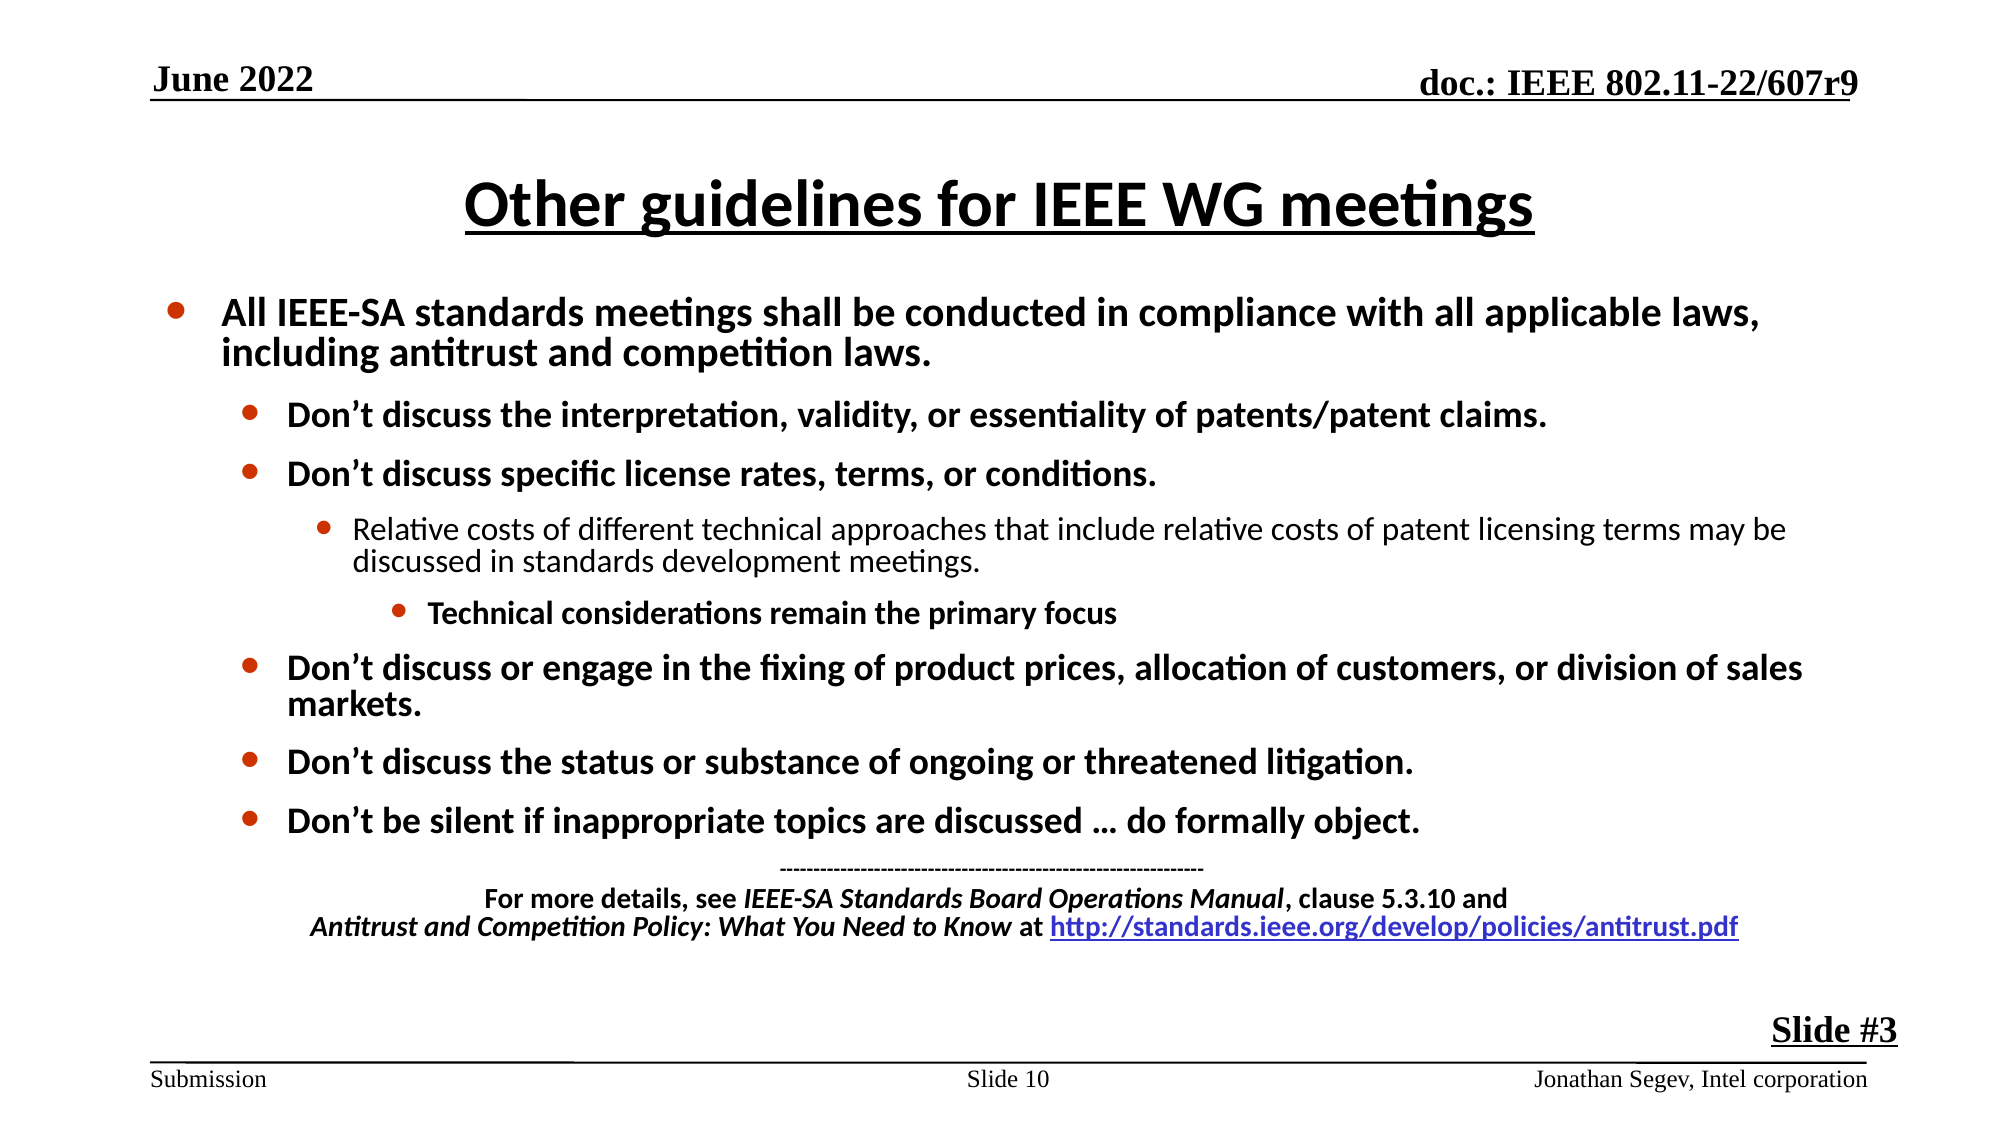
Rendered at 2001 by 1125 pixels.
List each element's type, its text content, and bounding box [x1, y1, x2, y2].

list All IEEE-SA standards meetings shall be conducted in compliance with all applicable laws, including antitrust and competition laws. Don’t discuss the interpretation, validity, or essentiality of patents/patent claims. Don’t discuss specific license rates, terms, or conditions. Relative costs of different technical approaches that include relative costs of patent licensing terms may be discussed in standards development meetings. Technical considerations remain the primary focus Don’t discuss or engage in the fixing of product prices, allocation of customers, or division of sales markets. Don’t discuss the status or substance of ongoing or threatened litigation. Don’t be silent if inappropriate topics are discussed … do formally object. --------------------------------------------------------------- For more details, see IEEE-SA Standards Board Operations Manual, clause 5.3.10 and Antitrust and Competition Policy: What You Need to Know at http://standards.ieee.org/develop/policies/antitrust.pdf [149, 286, 1850, 1000]
footer Jonathan Segev, Intel corporation [1171, 1061, 1869, 1093]
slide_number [152, 54, 563, 100]
title Other guidelines for IEEE WG meetings [149, 112, 1850, 286]
slide_number Slide 10 [950, 1061, 1067, 1123]
text_box Slide #3 [1756, 997, 1913, 1058]
